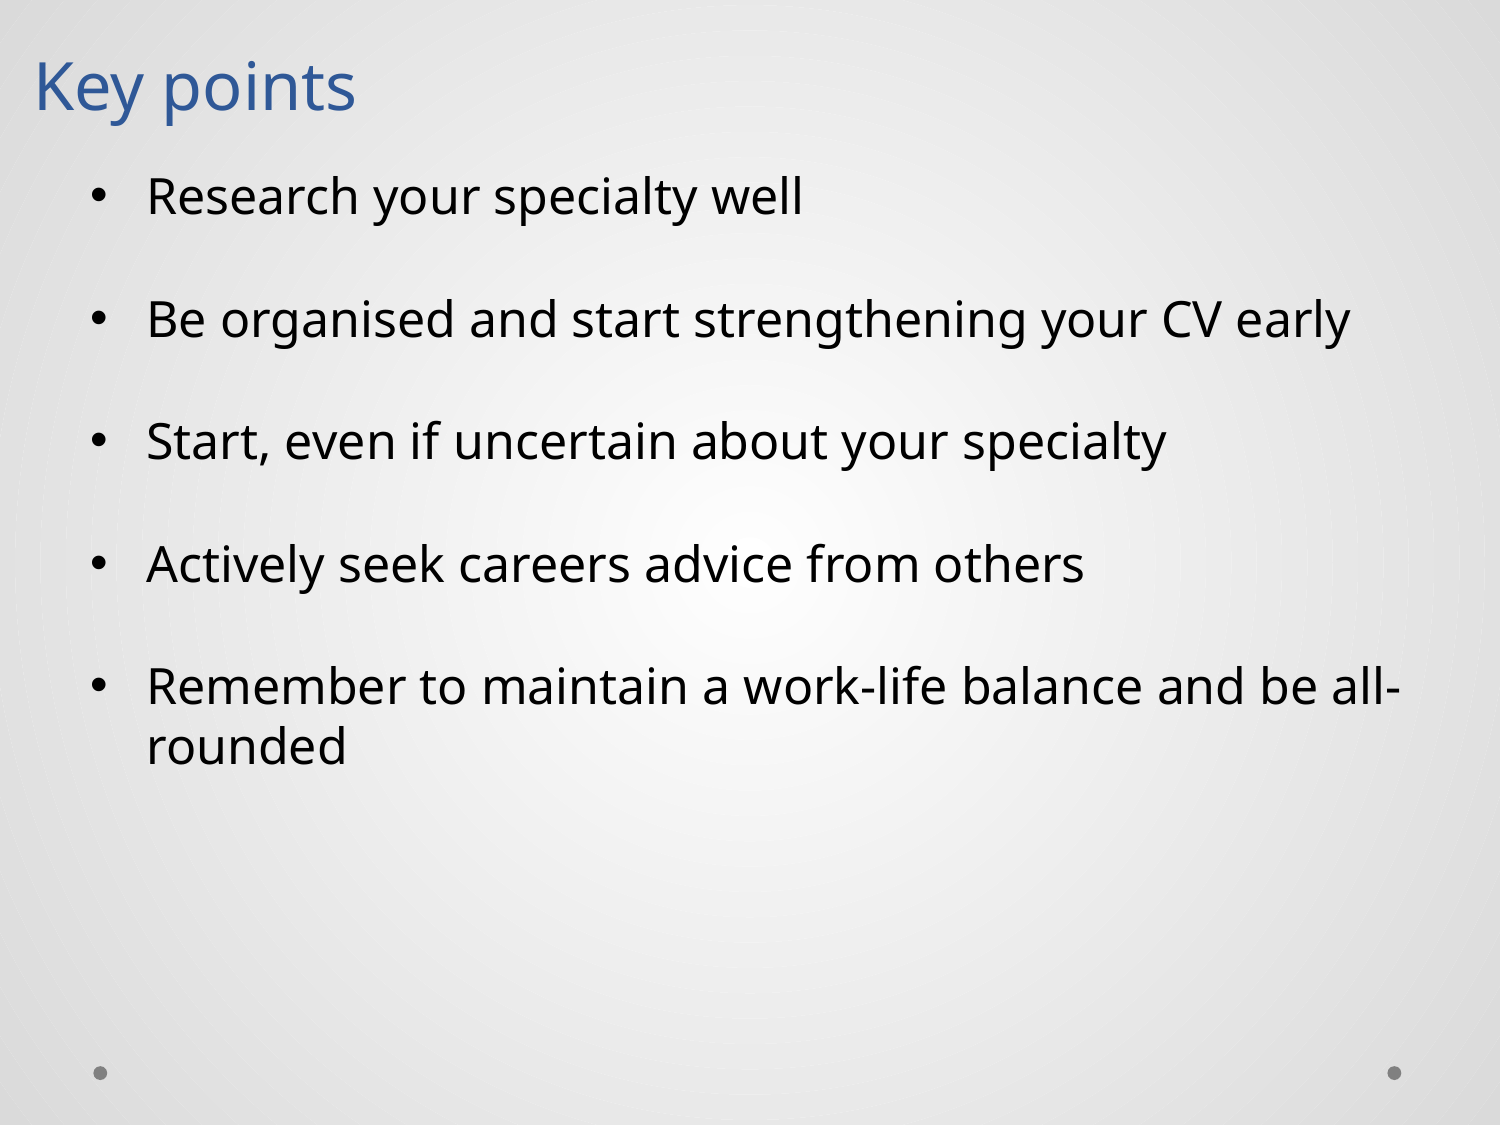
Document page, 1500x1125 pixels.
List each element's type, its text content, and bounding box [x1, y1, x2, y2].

list Research your specialty well Be organised and start strengthening your CV early Start, even if uncertain about your specialty Actively seek careers advice from others Remember to maintain a work-life balance and be all-rounded [75, 173, 1425, 1125]
text_box Key points [18, 0, 1500, 173]
